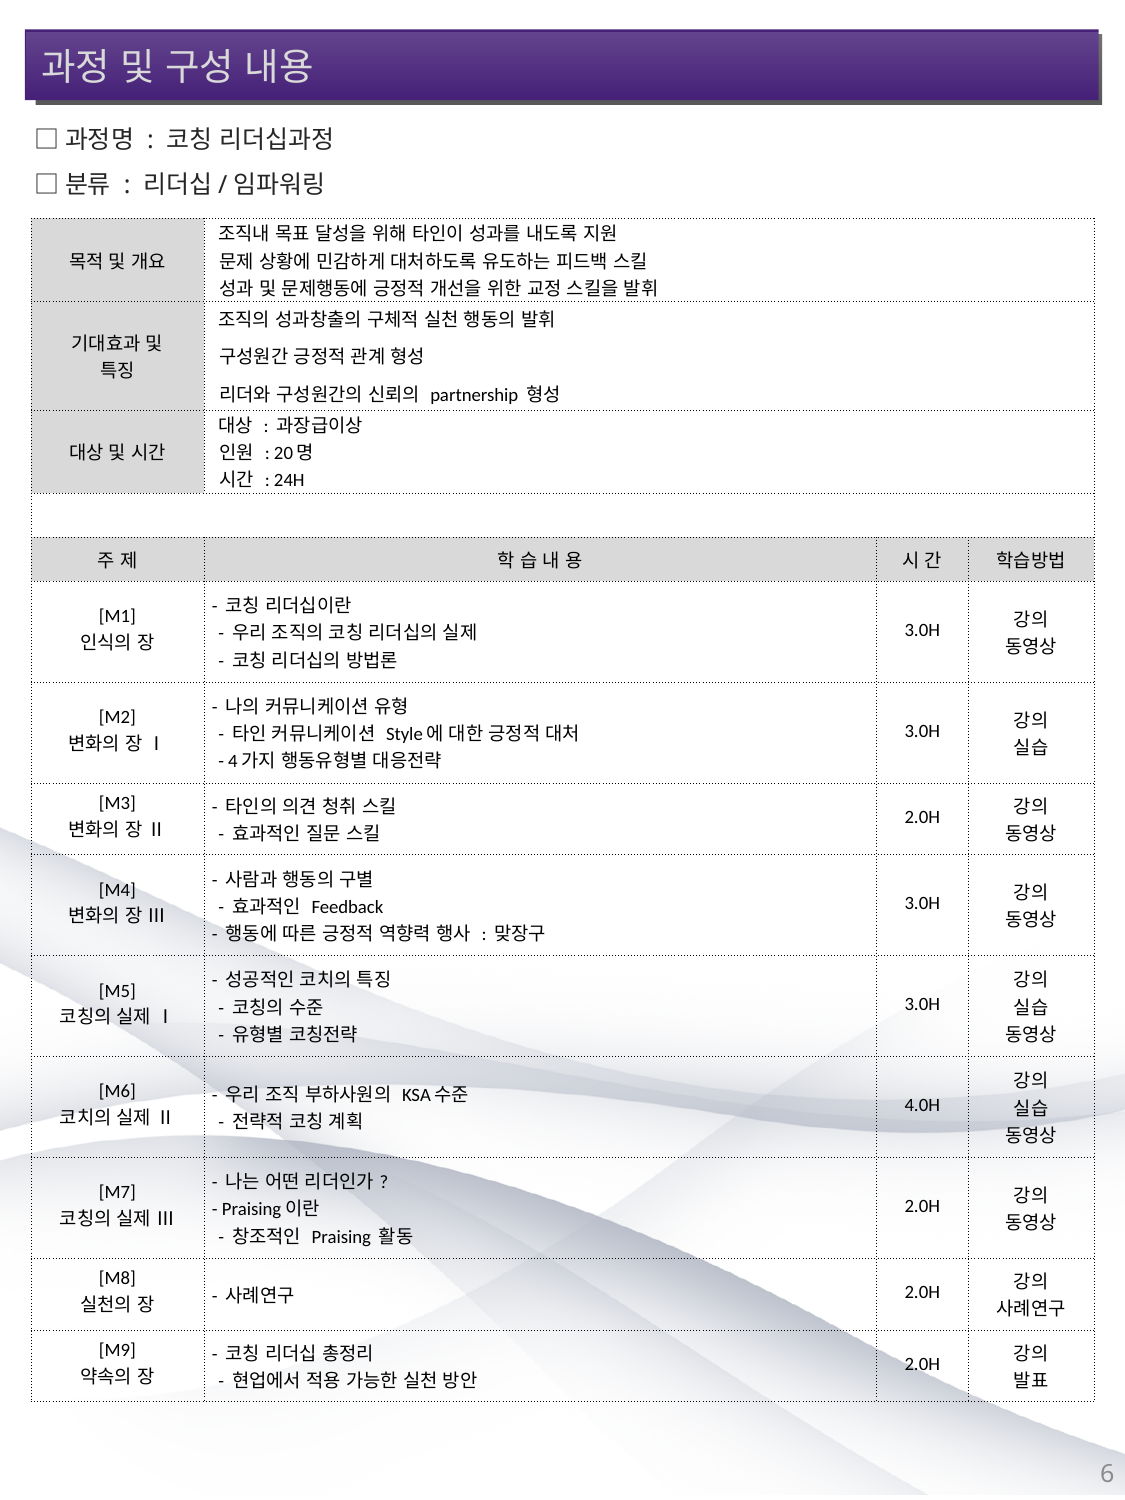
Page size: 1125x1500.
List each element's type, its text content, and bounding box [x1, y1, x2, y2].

table_cell - 코칭 리더십이란 - 우리 조직의 코칭 리더십의 실제 - 코칭 리더십의 방법론 [204, 581, 876, 682]
table_cell 강의 동영상 [968, 1157, 1094, 1258]
table_cell 주 제 [31, 537, 204, 581]
table_cell [31, 493, 1094, 537]
table_header 목적 및 개요 [31, 218, 204, 301]
table_cell 2.0H [876, 783, 968, 855]
table_cell 3.0H [876, 581, 968, 682]
table_cell 강의 실습 [968, 682, 1094, 783]
table_cell [M1] 인식의 장 [31, 581, 204, 682]
table_cell - 우리 조직 부하사원의 KSA수준 - 전략적 코칭 계획 [204, 1056, 876, 1157]
table_cell 대상 및 시간 [31, 410, 204, 493]
table_cell [M7] 코칭의 실제 Ⅲ [31, 1157, 204, 1258]
table_cell [M4] 변화의 장 Ⅲ [31, 855, 204, 956]
table_cell 강의 동영상 [968, 581, 1094, 682]
table_cell 3.0H [876, 682, 968, 783]
table_cell 강의 동영상 [968, 783, 1094, 855]
table_cell 학습방법 [968, 537, 1094, 581]
text_box □과정명 : 코칭 리더십과정 □분류 : 리더십/임파워링 [19, 101, 905, 206]
table_cell - 타인의 의견 청취 스킬 - 효과적인 질문 스킬 [204, 783, 876, 855]
table_header 조직내 목표 달성을 위해 타인이 성과를 내도록 지원 문제 상황에 민감하게 대처하도록 유도하는 피드백 스킬 성과 및 문제행동에 긍정적 개선을 위한 교정 스킬을 발휘 [204, 218, 1094, 301]
table_cell - 나는 어떤 리더인가? - Praising이란 - 창조적인 Praising 활동 [204, 1157, 876, 1258]
table_cell [M6] 코치의 실제 Ⅱ [31, 1056, 204, 1157]
table_cell - 사례연구 [204, 1258, 876, 1330]
table_cell - 사람과 행동의 구별 - 효과적인 Feedback - 행동에 따른 긍정적 역향력 행사 : 맞장구 [204, 855, 876, 956]
table_cell 시 간 [876, 537, 968, 581]
table_cell 3.0H [876, 855, 968, 956]
table_cell 2.0H [876, 1330, 968, 1402]
table_cell 2.0H [876, 1157, 968, 1258]
table_cell 강의 발표 [968, 1330, 1094, 1402]
table_cell 2.0H [876, 1258, 968, 1330]
table_cell [M8] 실천의 장 [31, 1258, 204, 1330]
table_cell 조직의 성과창출의 구체적 실천 행동의 발휘 구성원간 긍정적 관계 형성 리더와 구성원간의 신뢰의 partnership 형성 [204, 301, 1094, 410]
table_cell 강의 동영상 [968, 855, 1094, 956]
table_cell - 나의 커뮤니케이션 유형 - 타인 커뮤니케이션 Style에 대한 긍정적 대처 - 4가지 행동유형별 대응전략 [204, 682, 876, 783]
table_cell 4.0H [876, 1056, 968, 1157]
table_cell 강의 사례연구 [968, 1258, 1094, 1330]
table_cell [M5] 코칭의 실제 Ⅰ [31, 956, 204, 1056]
table_cell - 코칭 리더십 총정리 - 현업에서 적용 가능한 실천 방안 [204, 1330, 876, 1402]
table_cell 강의 실습 동영상 [968, 1056, 1094, 1157]
table_cell 학 습 내 용 [204, 537, 876, 581]
table_cell [M9] 약속의 장 [31, 1330, 204, 1402]
table_cell 기대효과 및 특징 [31, 301, 204, 410]
table_cell 강의 실습 동영상 [968, 956, 1094, 1056]
table_cell - 성공적인 코치의 특징 - 코칭의 수준 - 유형별 코칭전략 [204, 956, 876, 1056]
table_cell [M3] 변화의 장 Ⅱ [31, 783, 204, 855]
slide_number 6 [866, 1435, 1125, 1500]
text_box 과정 및 구성 내용 [26, 35, 1094, 95]
table_cell 대상 : 과장급이상 인원 : 20명 시간 : 24H [204, 410, 1094, 493]
table_cell 3.0H [876, 956, 968, 1056]
table_cell [M2] 변화의 장 Ⅰ [31, 682, 204, 783]
